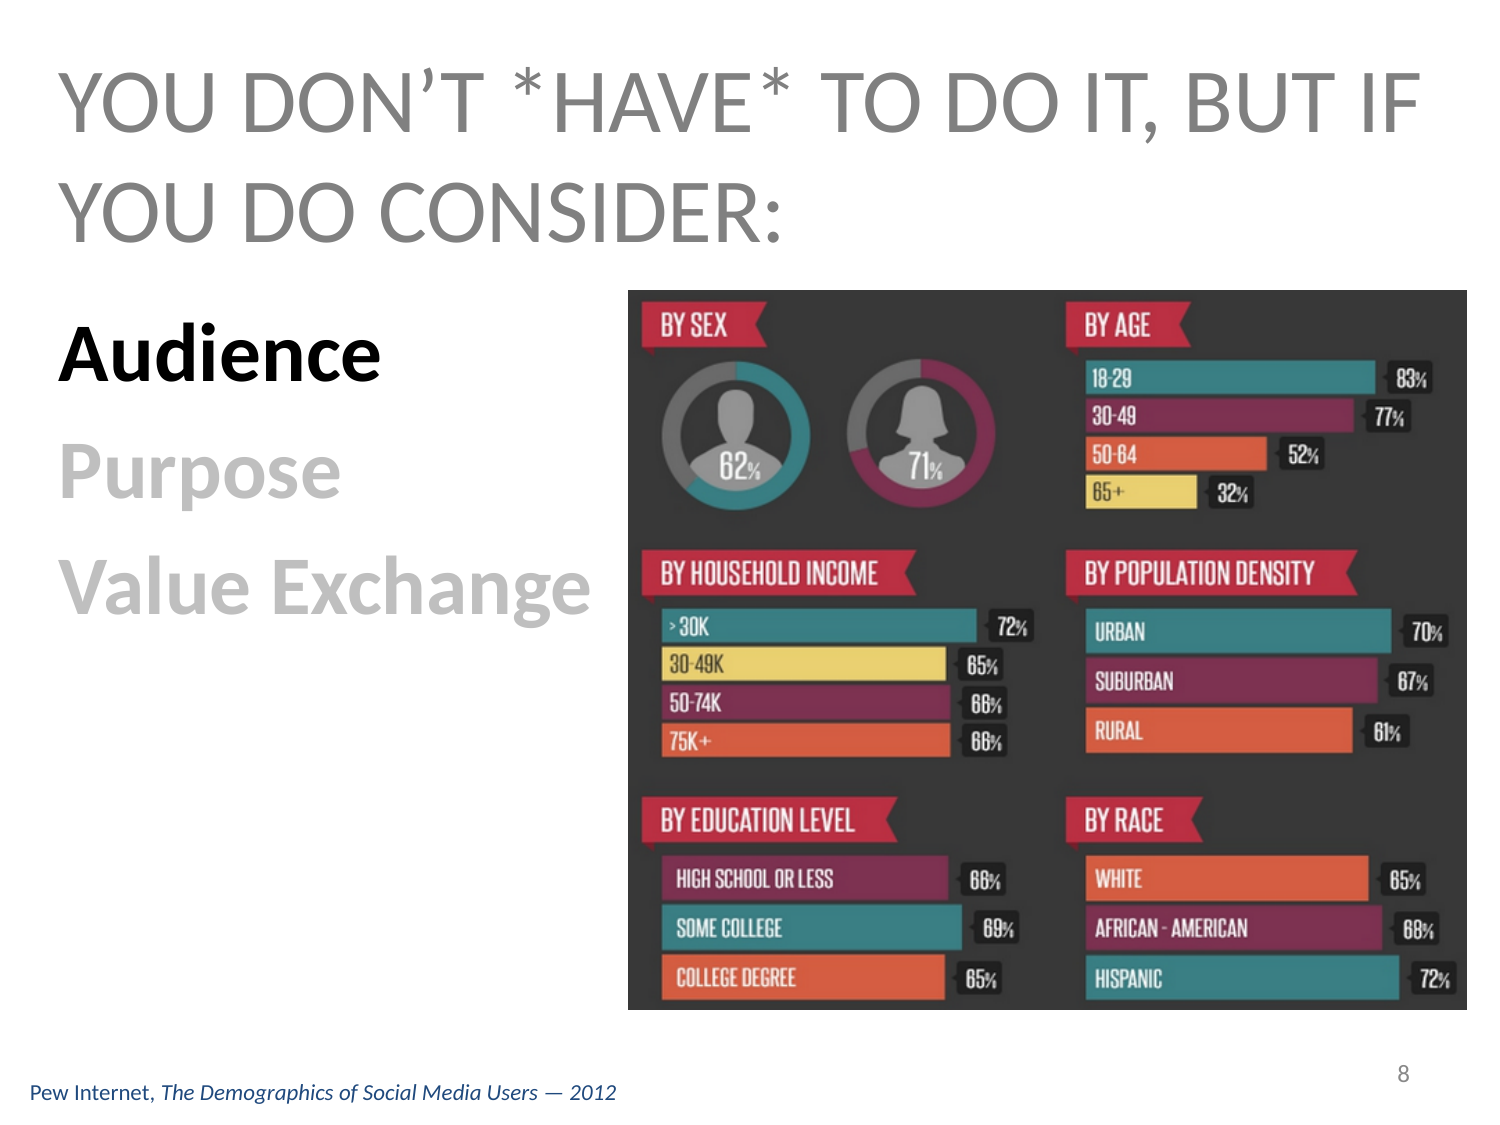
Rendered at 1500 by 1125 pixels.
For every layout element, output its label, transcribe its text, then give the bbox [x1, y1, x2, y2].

picture [628, 290, 1467, 1010]
text_box YOU DON’T *HAVE* TO DO IT, BUT IF YOU DO CONSIDER: [43, 33, 1467, 268]
list Audience Purpose Value Exchange [43, 290, 627, 823]
text_box Pew Internet, The Demographics of Social Media Users — 2012 [15, 1069, 1438, 1125]
slide_number 8 [1074, 1042, 1425, 1103]
